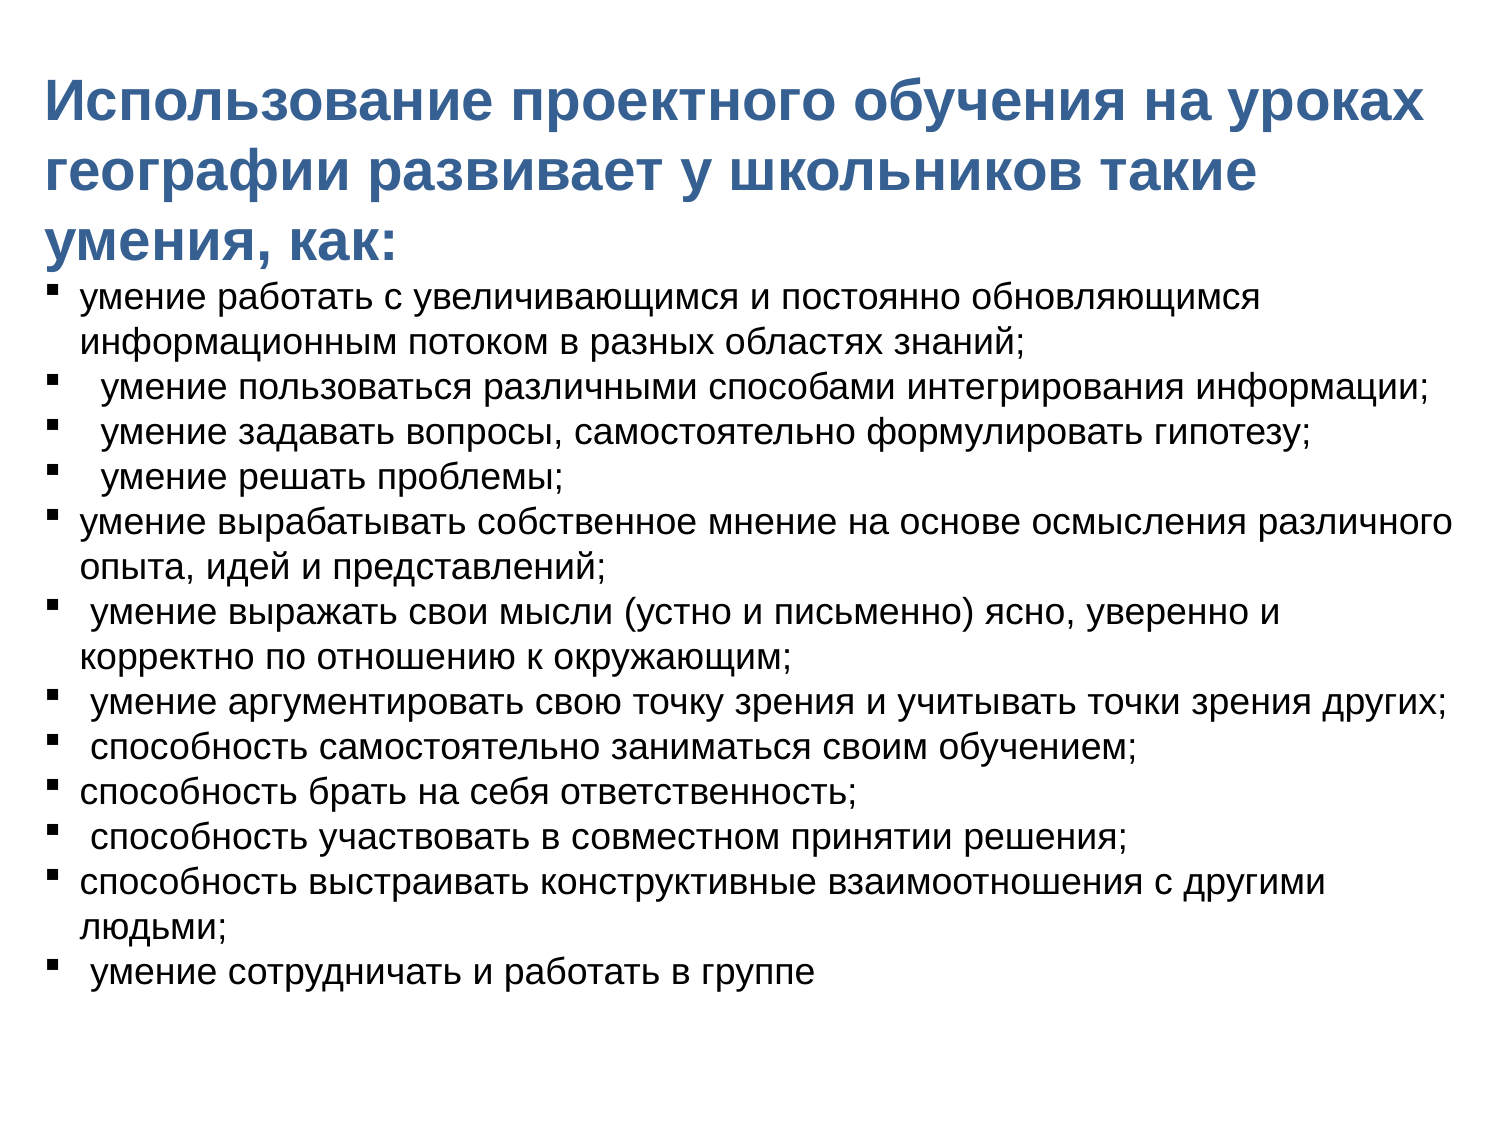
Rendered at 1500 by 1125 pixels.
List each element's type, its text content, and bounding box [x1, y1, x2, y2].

text_box Использование проектного обучения на уроках географии развивает у школьников такие умения, как: умение работать с увеличивающимся и постоянно обновляющимся информационным потоком в разных областях знаний; умение пользоваться различными способами интегрирования информации; умение задавать вопросы, самостоятельно формулировать гипотезу; умение решать проблемы; умение вырабатывать собственное мнение на основе осмысления различного опыта, идей и представлений; умение выражать свои мысли (устно и письменно) ясно, уверенно и корректно по отношению к окружающим; умение аргументировать свою точку зрения и учитывать точки зрения других; способность самостоятельно заниматься своим обучением; способность брать на себя ответственность; способность участвовать в совместном принятии решения; способность выстраивать конструктивные взаимоотношения с другими людьми; умение сотрудничать и работать в группе [29, 54, 1471, 1000]
